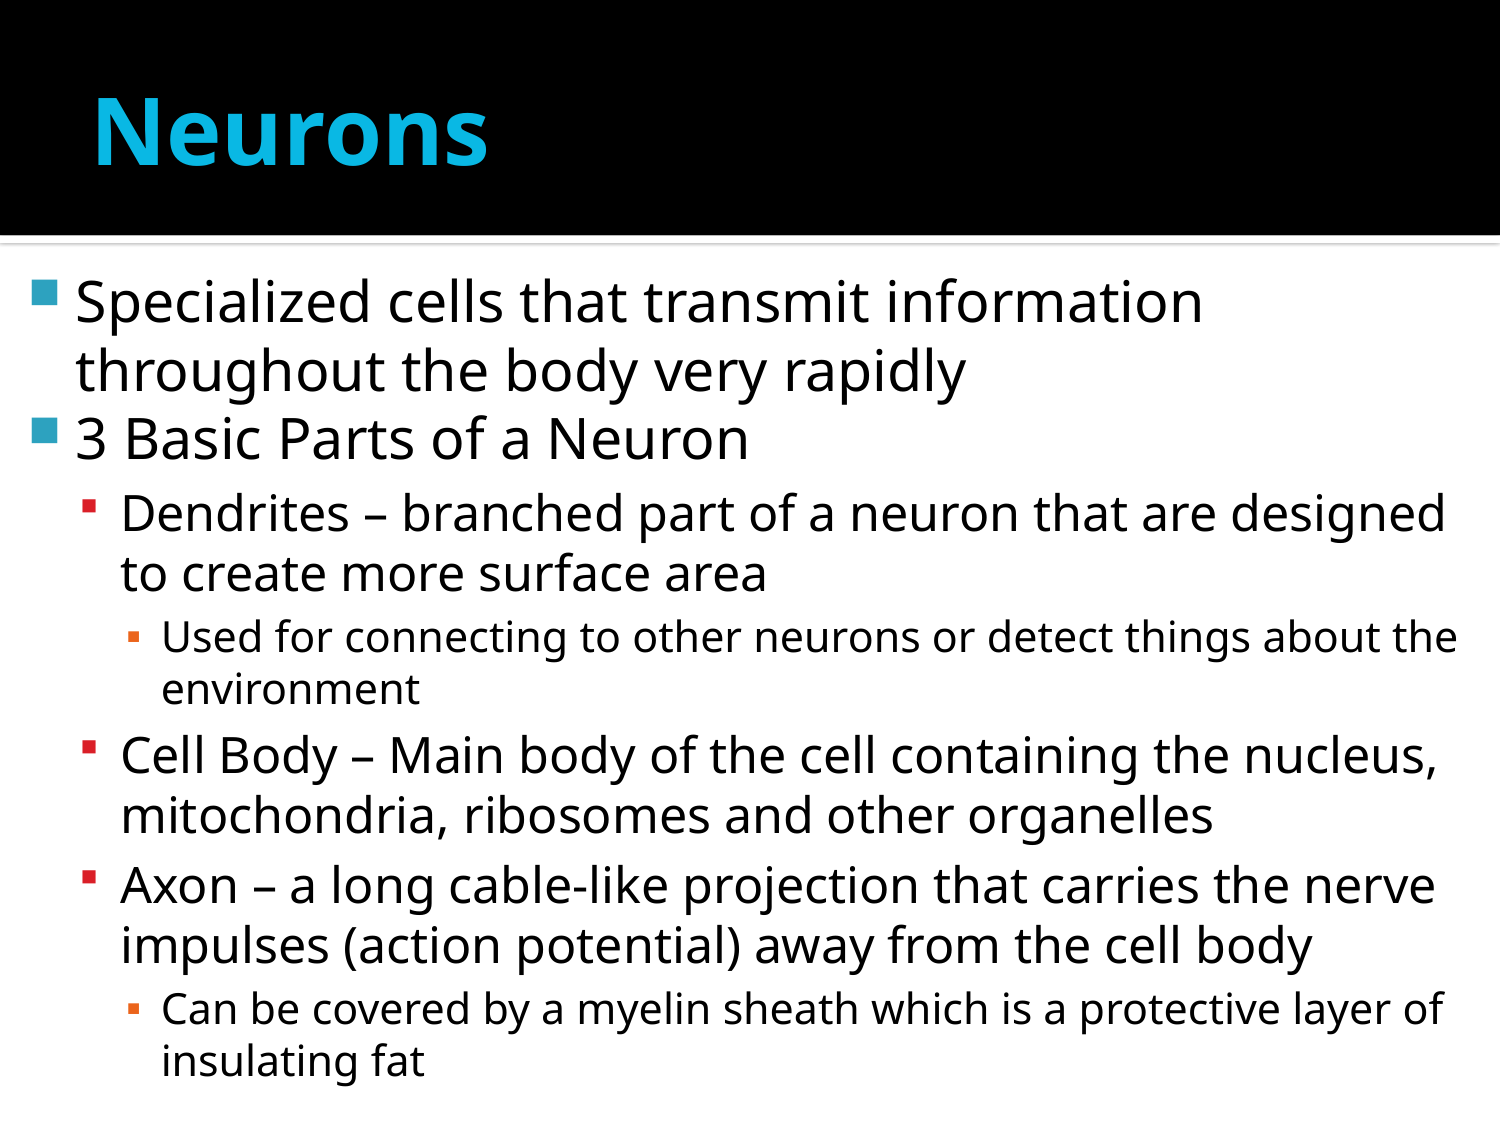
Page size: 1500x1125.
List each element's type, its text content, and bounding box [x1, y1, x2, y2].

list Specialized cells that transmit information throughout the body very rapidly 3 Basic Parts of a Neuron Dendrites – branched part of a neuron that are designed to create more surface area Used for connecting to other neurons or detect things about the environment Cell Body – Main body of the cell containing the nucleus, mitochondria, ribosomes and other organelles Axon – a long cable-like projection that carries the nerve impulses (action potential) away from the cell body Can be covered by a myelin sheath which is a protective layer of insulating fat [0, 249, 1500, 1100]
title Neurons [75, 25, 1425, 231]
